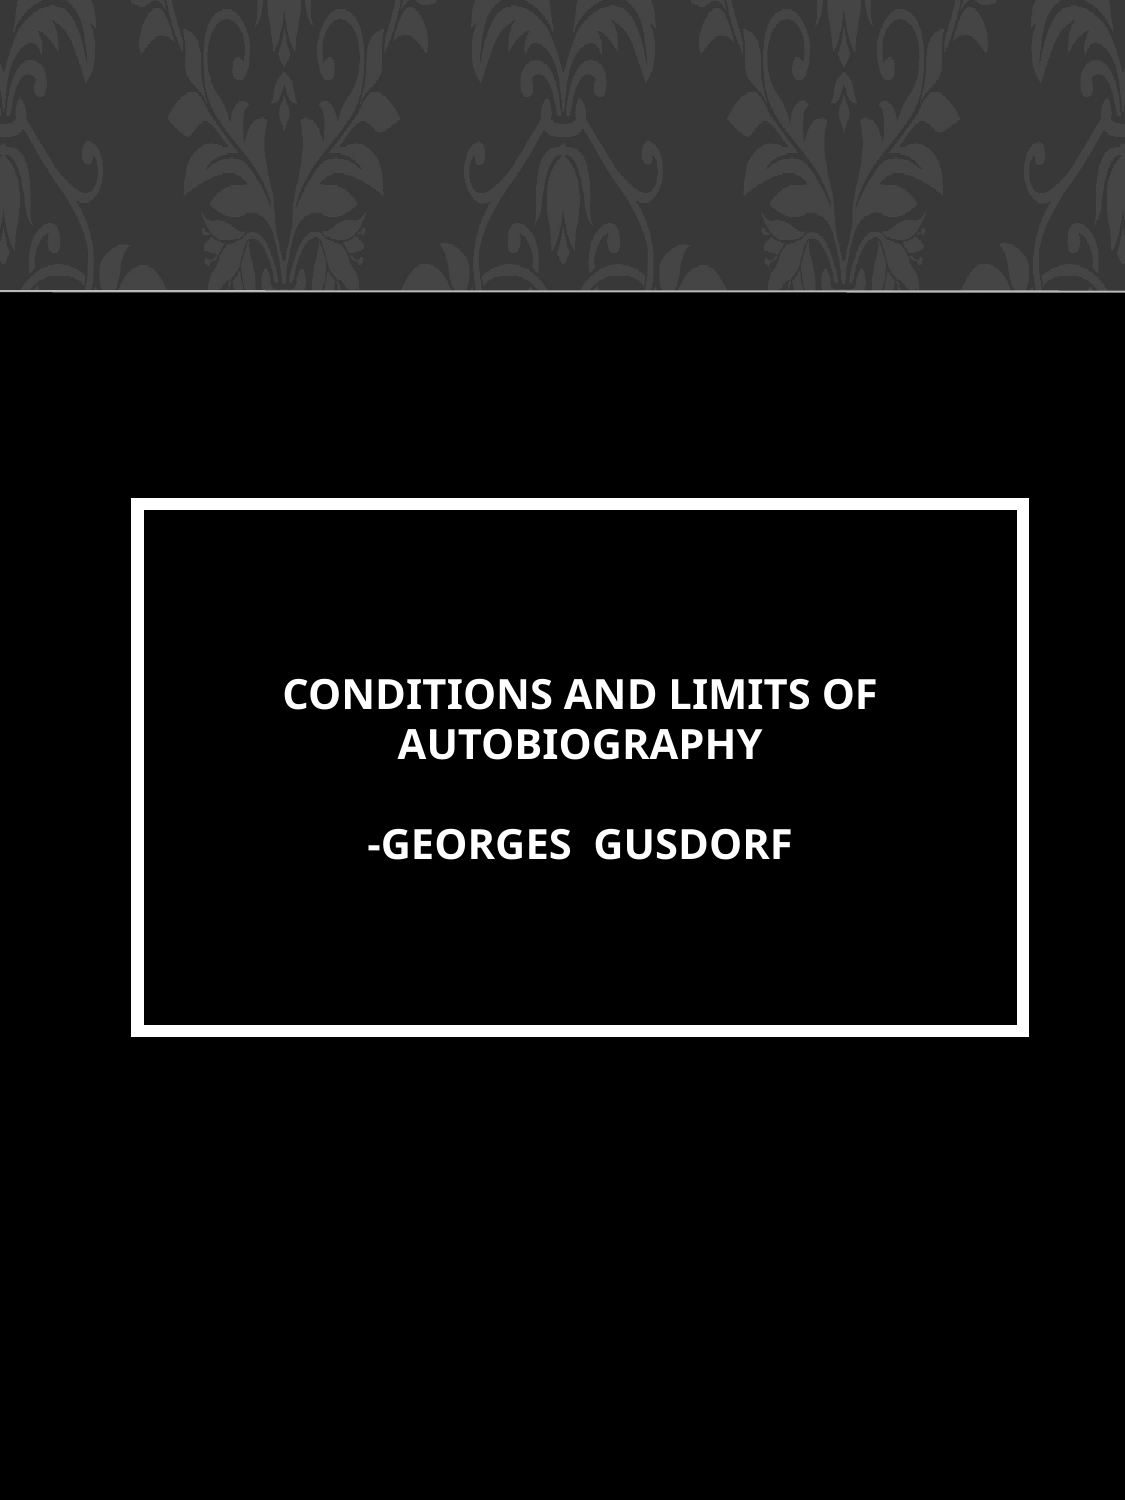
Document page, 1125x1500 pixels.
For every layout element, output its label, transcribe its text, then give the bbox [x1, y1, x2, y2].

title Conditions and Limits of AutOBIOGRAPHY -GEORGES GUSDORF [131, 498, 1029, 1037]
